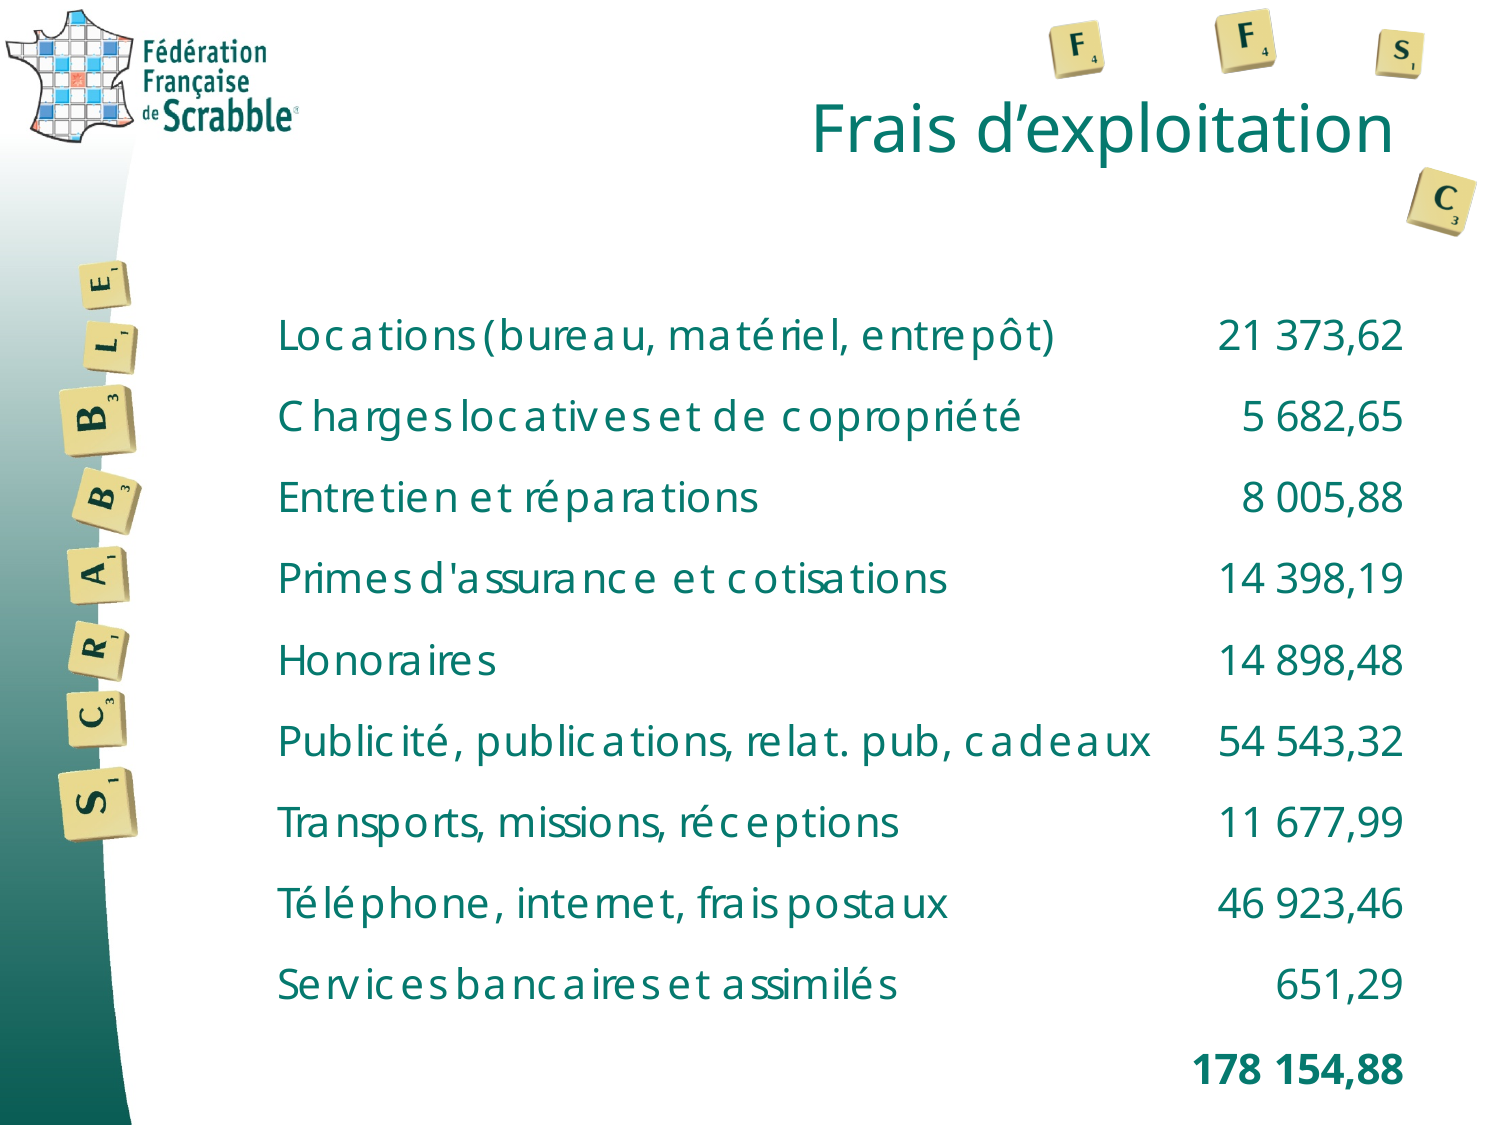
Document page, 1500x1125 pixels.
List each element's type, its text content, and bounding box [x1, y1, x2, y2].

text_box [269, 290, 1412, 1106]
picture [1042, 15, 1108, 77]
title Frais d’exploitation [0, 77, 1412, 173]
picture [1207, 3, 1280, 76]
picture [0, 173, 300, 1125]
picture [0, 9, 300, 77]
picture [1375, 29, 1425, 80]
picture [1406, 166, 1477, 238]
